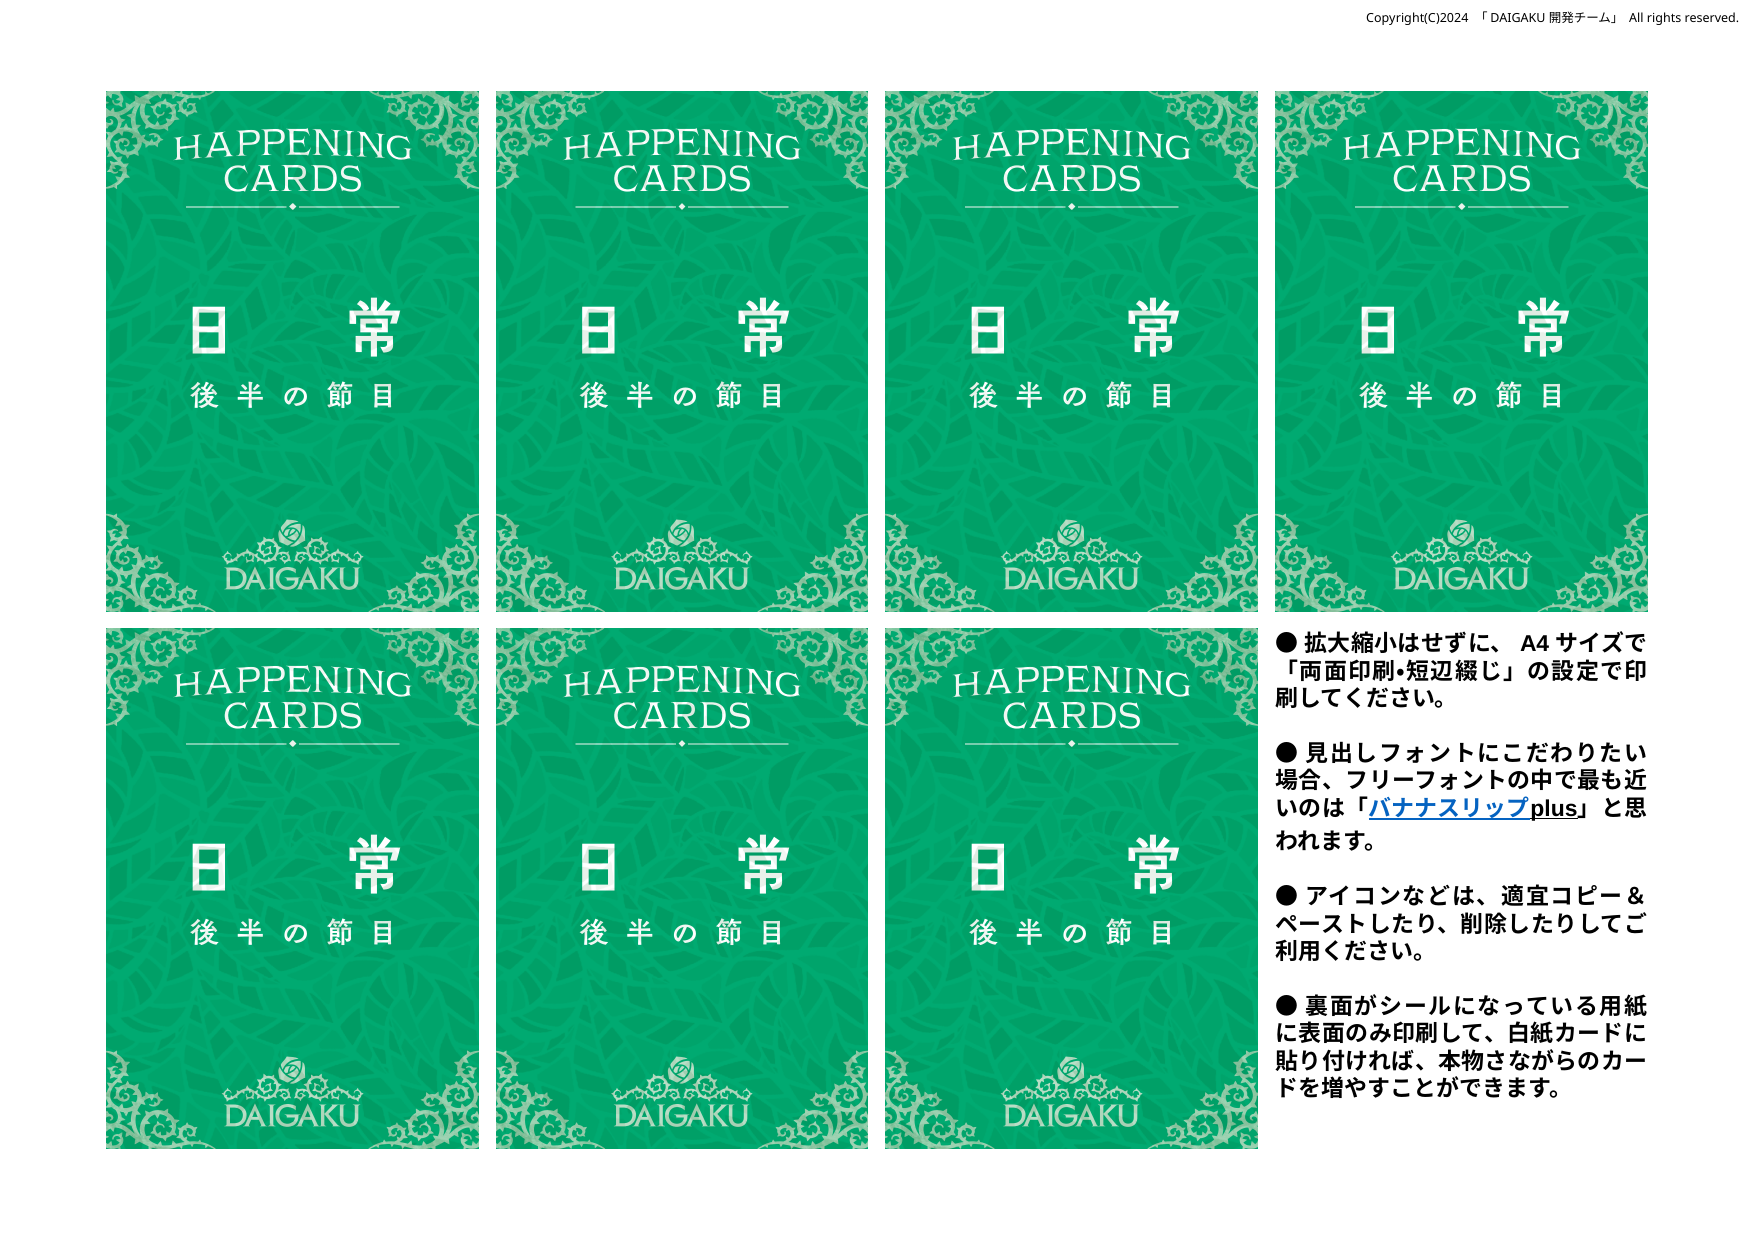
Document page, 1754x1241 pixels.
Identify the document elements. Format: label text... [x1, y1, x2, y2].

picture [496, 628, 869, 1149]
picture [106, 628, 479, 1149]
picture [496, 91, 869, 612]
picture [885, 91, 1258, 612]
picture [106, 91, 479, 612]
picture [1275, 91, 1648, 612]
text_box ●拡大縮小はせずに、A4サイズで「両面印刷・短辺綴じ」の設定で印刷してください。 ●見出しフォントにこだわりたい場合、フリーフォントの中で最も近いのは「バナナスリップplus」と思われます。 ●アイコンなどは、適宜コピー＆ペーストしたり、削除したりしてご利用ください。 ●裏面がシールになっている用紙に表面のみ印刷して、白紙カードに貼り付ければ、本物さながらのカードを増やすことができます。 [1275, 628, 1648, 1149]
picture [885, 628, 1258, 1149]
